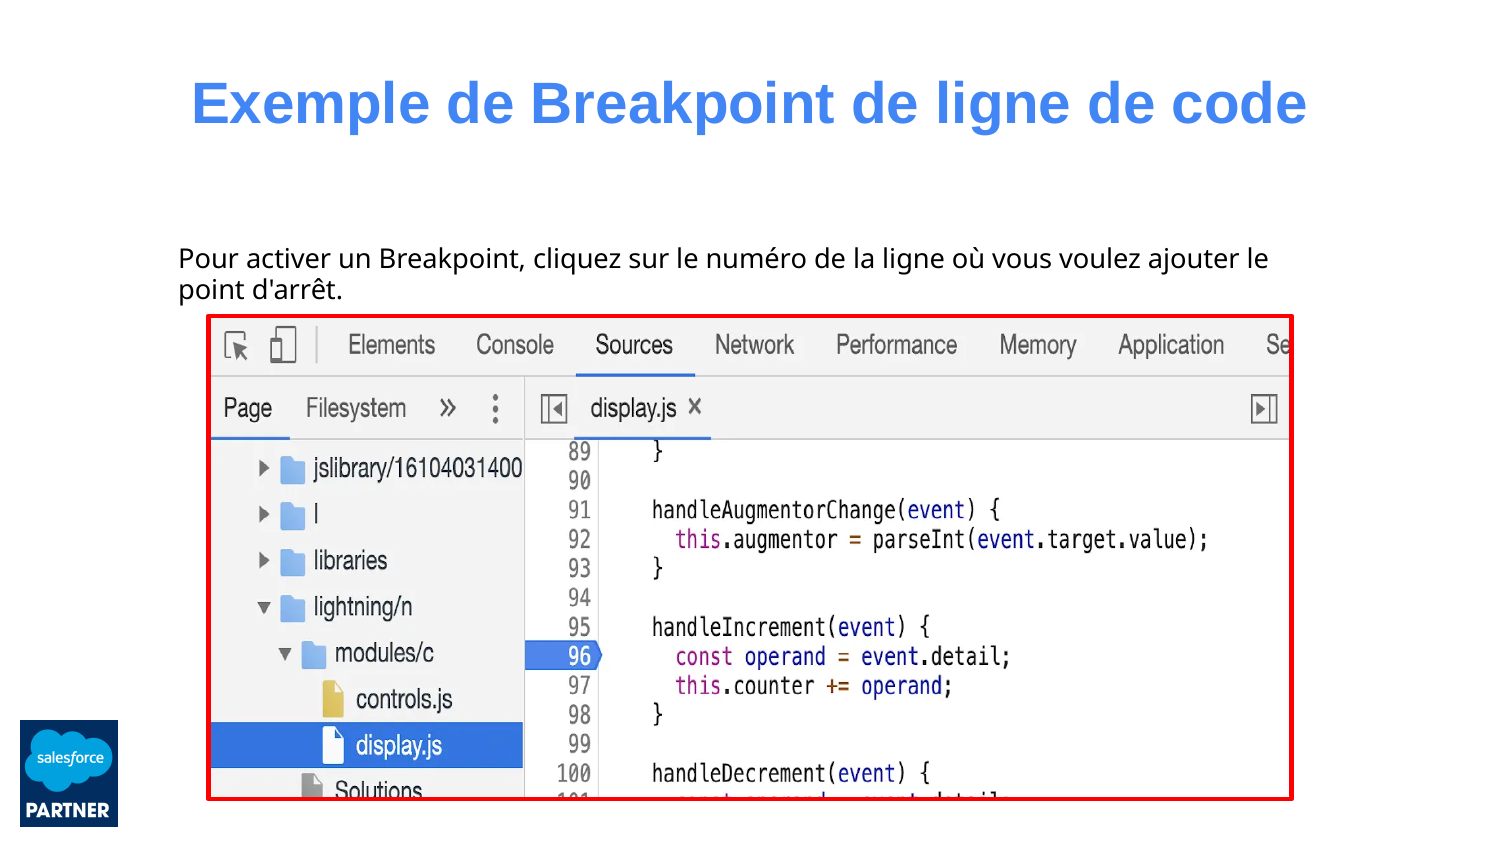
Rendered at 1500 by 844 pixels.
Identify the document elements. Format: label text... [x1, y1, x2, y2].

title Exemple de Breakpoint de ligne de code [51, 31, 1449, 170]
list Pour activer un Breakpoint, cliquez sur le numéro de la ligne où vous voulez ajouter le point d'arrêt. [163, 170, 1336, 276]
picture [210, 317, 1290, 797]
picture [19, 720, 119, 827]
